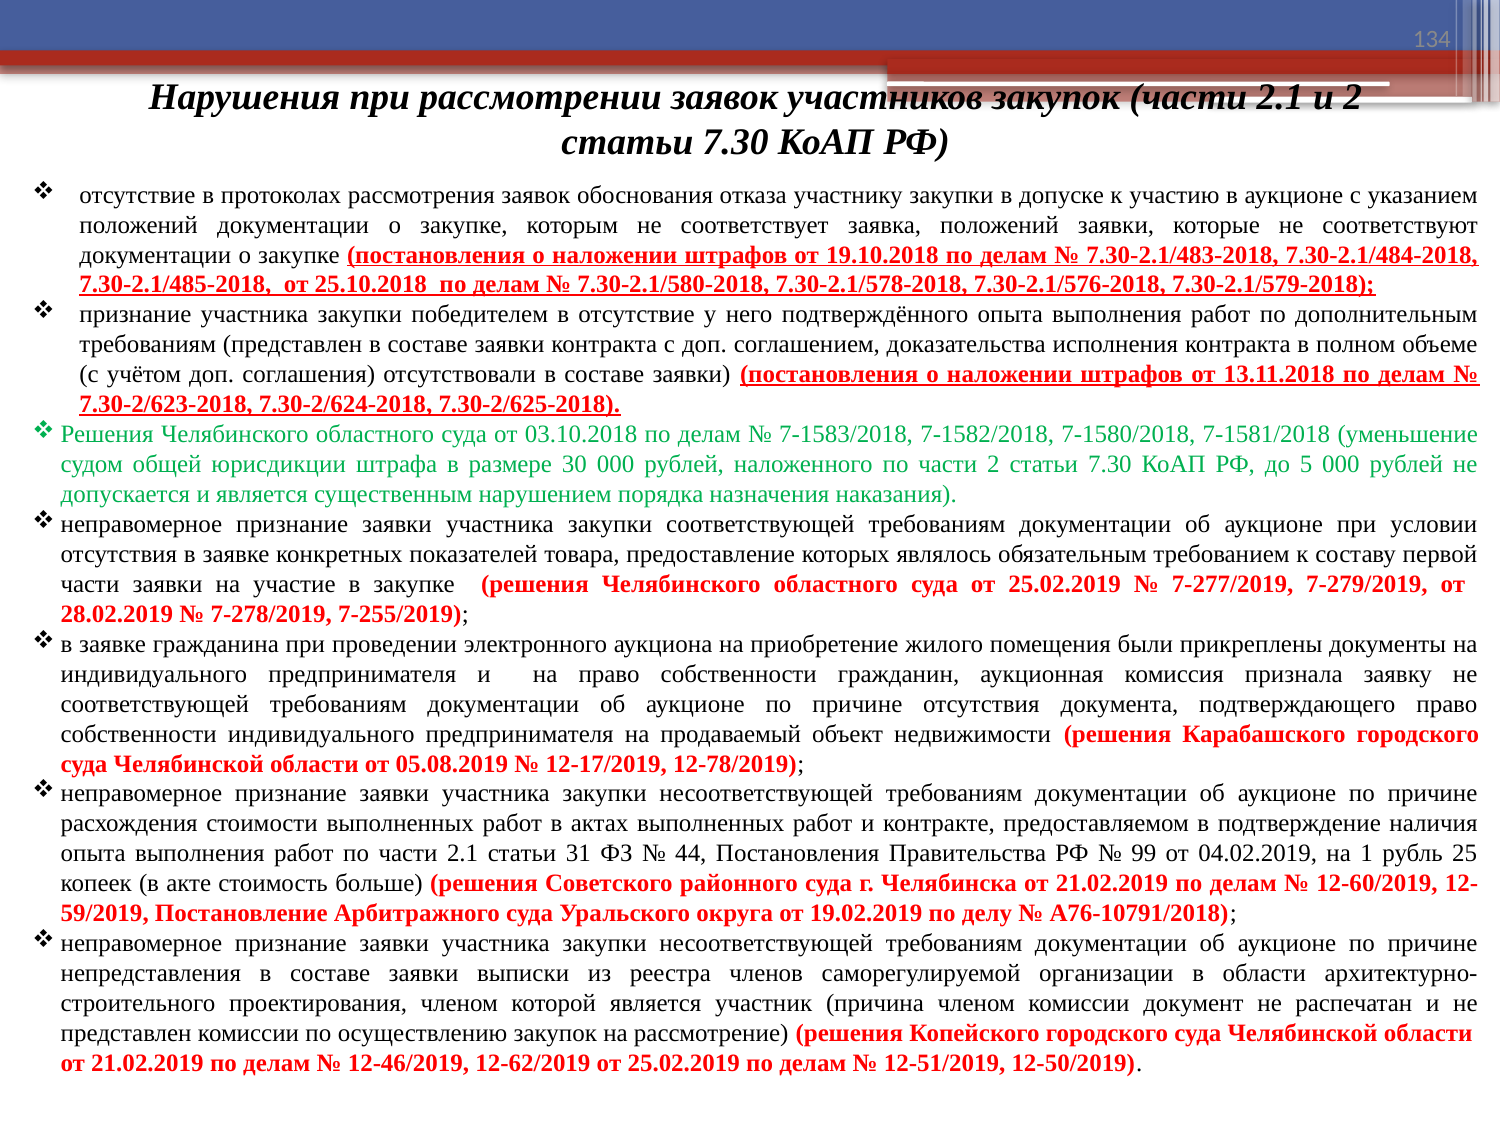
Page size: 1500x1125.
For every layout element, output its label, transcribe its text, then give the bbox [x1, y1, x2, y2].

text_box Нарушения при рассмотрении заявок участников закупок (части 2.1 и 2 статьи 7.30 КоАП РФ) [123, 64, 1388, 170]
slide_number 134 [1341, 0, 1466, 61]
text_box отсутствие в протоколах рассмотрения заявок обоснования отказа участнику закупки в допуске к участию в аукционе с указанием положений документации о закупке, которым не соответствует заявка, положений заявки, которые не соответствуют документации о закупке (постановления о наложении штрафов от 19.10.2018 по делам № 7.30-2.1/483-2018, 7.30-2.1/484-2018, 7.30-2.1/485-2018, от 25.10.2018 по делам № 7.30-2.1/580-2018, 7.30-2.1/578-2018, 7.30-2.1/576-2018, 7.30-2.1/579-2018); признание участника закупки победителем в отсутствие у него подтверждённого опыта выполнения работ по дополнительным требованиям (представлен в составе заявки контракта с доп. соглашением, доказательства исполнения контракта в полном объеме (с учётом доп. соглашения) отсутствовали в составе заявки) (постановления о наложении штрафов от 13.11.2018 по делам № 7.30-2/623-2018, 7.30-2/624-2018, 7.30-2/625-2018). Решения Челябинского областного суда от 03.10.2018 по делам № 7-1583/2018, 7-1582/2018, 7-1580/2018, 7-1581/2018 (уменьшение судом общей юрисдикции штрафа в размере 30 000 рублей, наложенного по части 2 статьи 7.30 КоАП РФ, до 5 000 рублей не допускается и является существенным нарушением порядка назначения наказания). неправомерное признание заявки участника закупки соответствующей требованиям документации об аукционе при условии отсутствия в заявке конкретных показателей товара, предоставление которых являлось обязательным требованием к составу первой части заявки на участие в закупке (решения Челябинского областного суда от 25.02.2019 № 7-277/2019, 7-279/2019, от 28.02.2019 № 7-278/2019, 7-255/2019); в заявке гражданина при проведении электронного аукциона на приобретение жилого помещения были прикреплены документы на индивидуального предпринимателя и на право собственности гражданин, аукционная комиссия признала заявку не соответствующей требованиям документации об аукционе по причине отсутствия документа, подтверждающего право собственности индивидуального предпринимателя на продаваемый объект недвижимости (решения Карабашского городского суда Челябинской области от 05.08.2019 № 12-17/2019, 12-78/2019); неправомерное признание заявки участника закупки несоответствующей требованиям документации об аукционе по причине расхождения стоимости выполненных работ в актах выполненных работ и контракте, предоставляемом в подтверждение наличия опыта выполнения работ по части 2.1 статьи 31 ФЗ № 44, Постановления Правительства РФ № 99 от 04.02.2019, на 1 рубль 25 копеек (в акте стоимость больше) (решения Советского районного суда г. Челябинска от 21.02.2019 по делам № 12-60/2019, 12-59/2019, Постановление Арбитражного суда Уральского округа от 19.02.2019 по делу № А76-10791/2018); неправомерное признание заявки участника закупки несоответствующей требованиям документации об аукционе по причине непредставления в составе заявки выписки из реестра членов саморегулируемой организации в области архитектурно-строительного проектирования, членом которой является участник (причина членом комиссии документ не распечатан и не представлен комиссии по осуществлению закупок на рассмотрение) (решения Копейского городского суда Челябинской области от 21.02.2019 по делам № 12-46/2019, 12-62/2019 от 25.02.2019 по делам № 12-51/2019, 12-50/2019). [17, 170, 1495, 1114]
